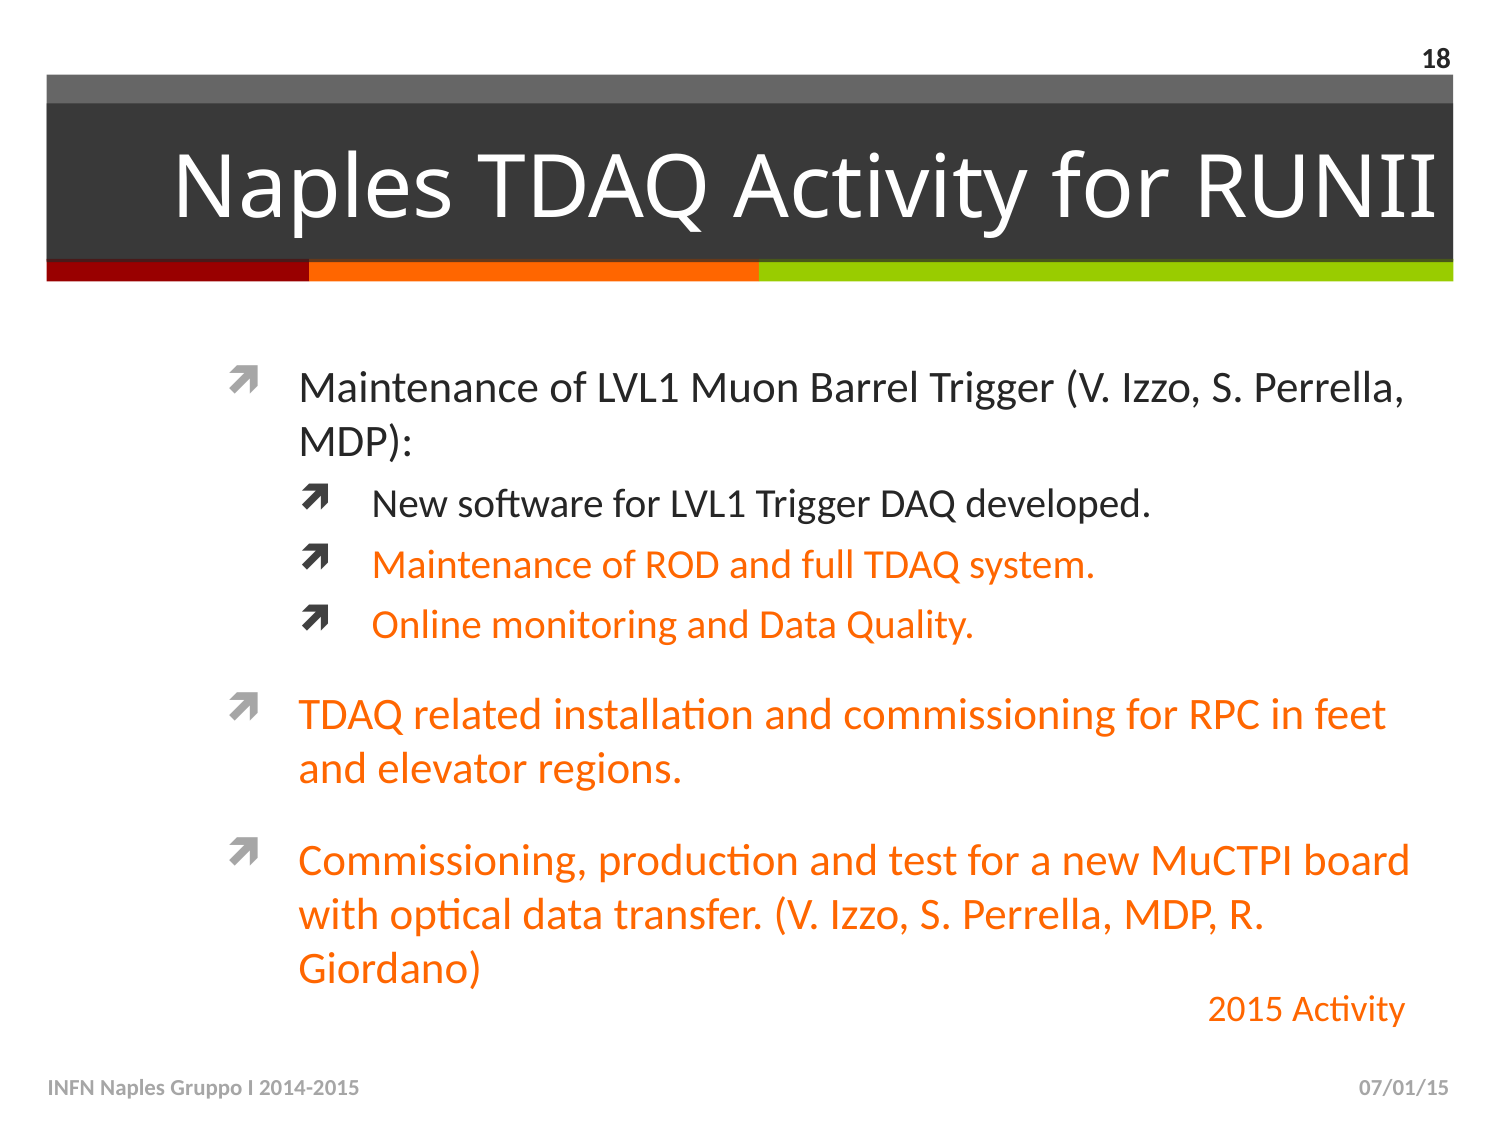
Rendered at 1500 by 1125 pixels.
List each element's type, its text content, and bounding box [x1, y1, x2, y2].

title Naples TDAQ Activity for RUNII [46, 103, 1454, 263]
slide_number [1114, 1055, 1465, 1116]
text_box 2015 Activity [1192, 976, 1421, 1037]
footer INFN Naples Gruppo I 2014-2015 [32, 1055, 1038, 1116]
list Maintenance of LVL1 Muon Barrel Trigger (V. Izzo, S. Perrella, MDP): New software for LVL1 Trigger DAQ developed. Maintenance of ROD and full TDAQ system. Online monitoring and Data Quality. TDAQ related installation and commissioning for RPC in feet and elevator regions. Commissioning, production and test for a new MuCTPI board with optical data transfer. (V. Izzo, S. Perrella, MDP, R. Giordano) [210, 350, 1454, 1005]
slide_number 18 [1362, 27, 1466, 87]
